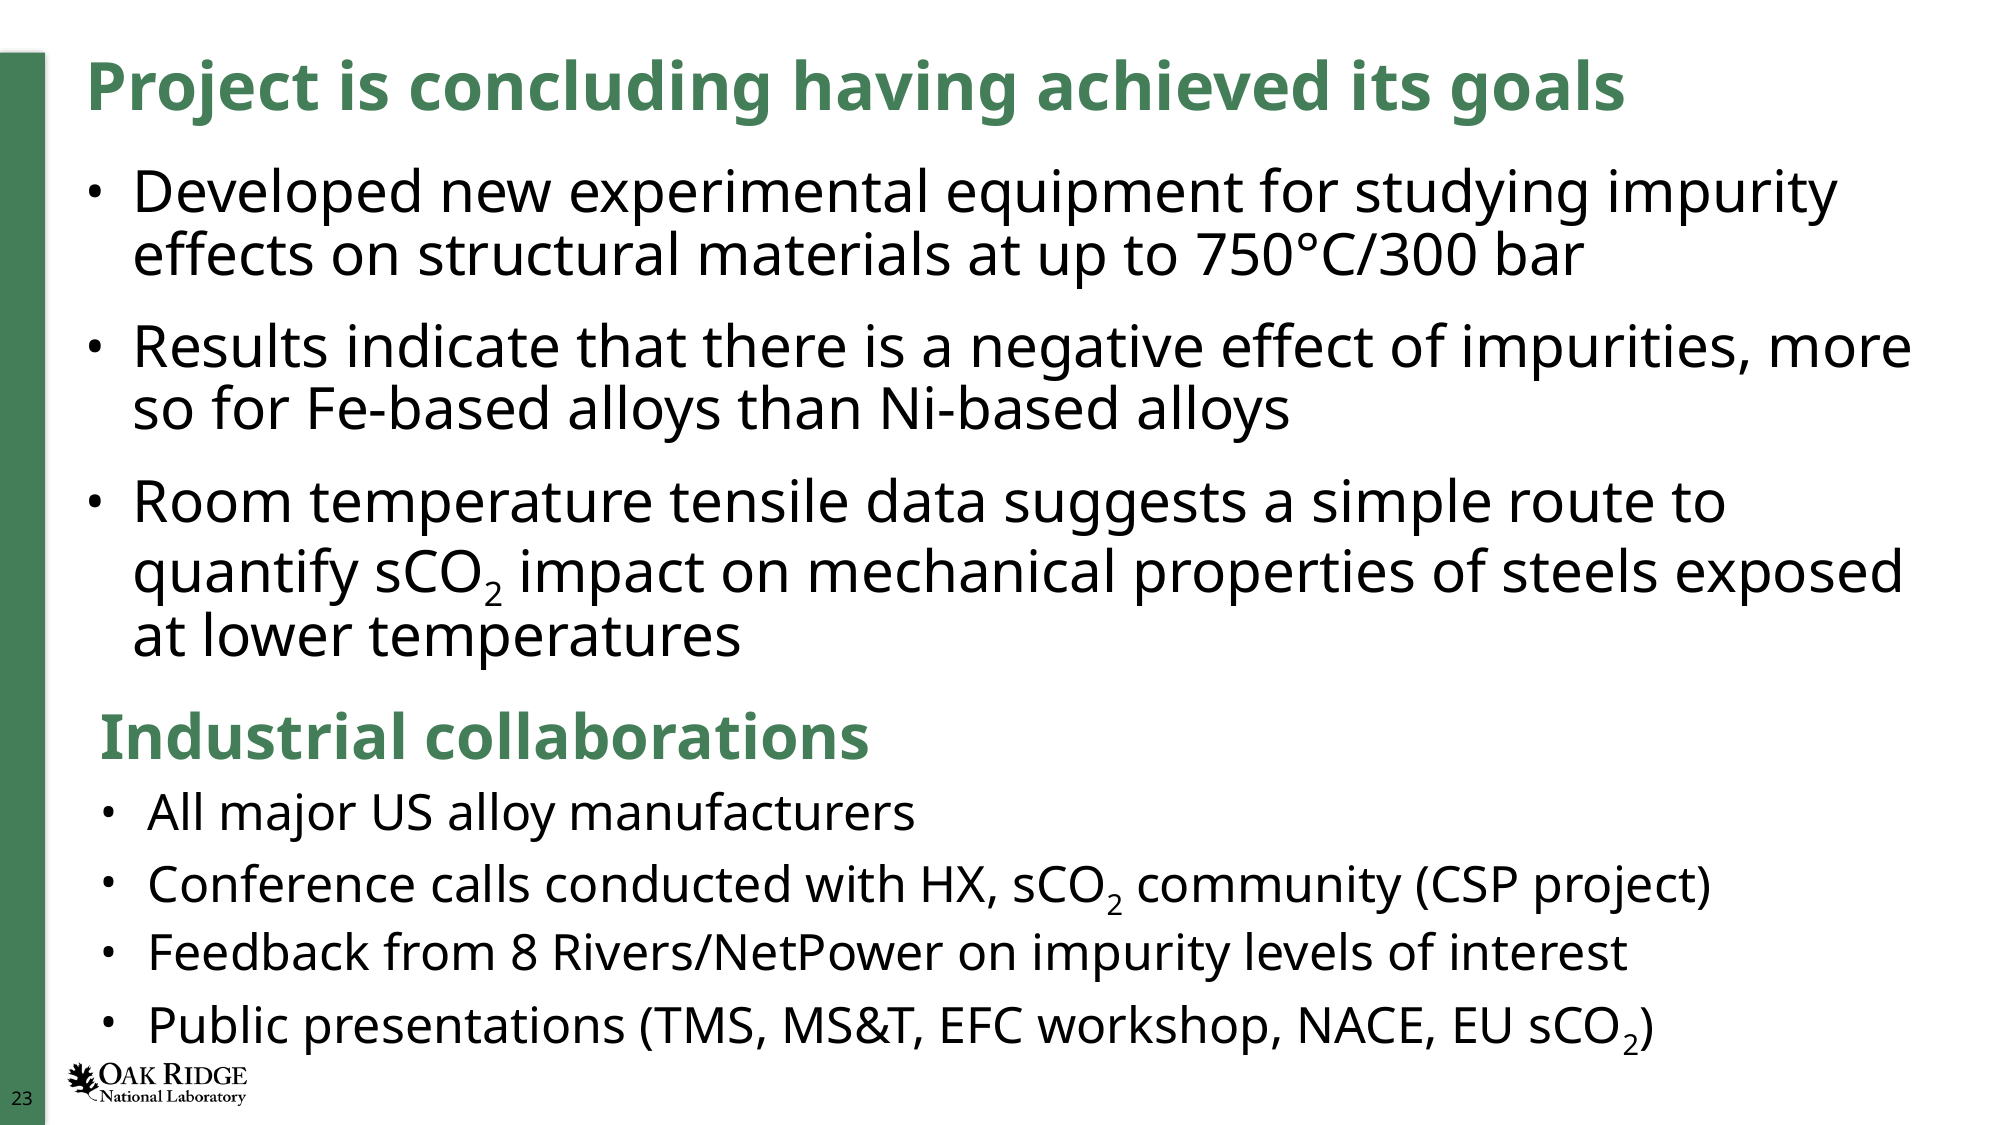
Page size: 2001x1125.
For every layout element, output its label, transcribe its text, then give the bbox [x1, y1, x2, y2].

list Developed new experimental equipment for studying impurity effects on structural materials at up to 750°C/300 bar Results indicate that there is a negative effect of impurities, more so for Fe-based alloys than Ni-based alloys Room temperature tensile data suggests a simple route to quantify sCO2 impact on mechanical properties of steels exposed at lower temperatures [70, 153, 1946, 699]
text_box All major US alloy manufacturers Conference calls conducted with HX, sCO2 community (CSP project) Feedback from 8 Rivers/NetPower on impurity levels of interest Public presentations (TMS, MS&T, EFC workshop, NACE, EU sCO2) [85, 779, 1961, 1125]
text_box Industrial collaborations [85, 698, 1961, 779]
title Project is concluding having achieved its goals [70, 44, 1946, 134]
picture [67, 1062, 85, 1106]
